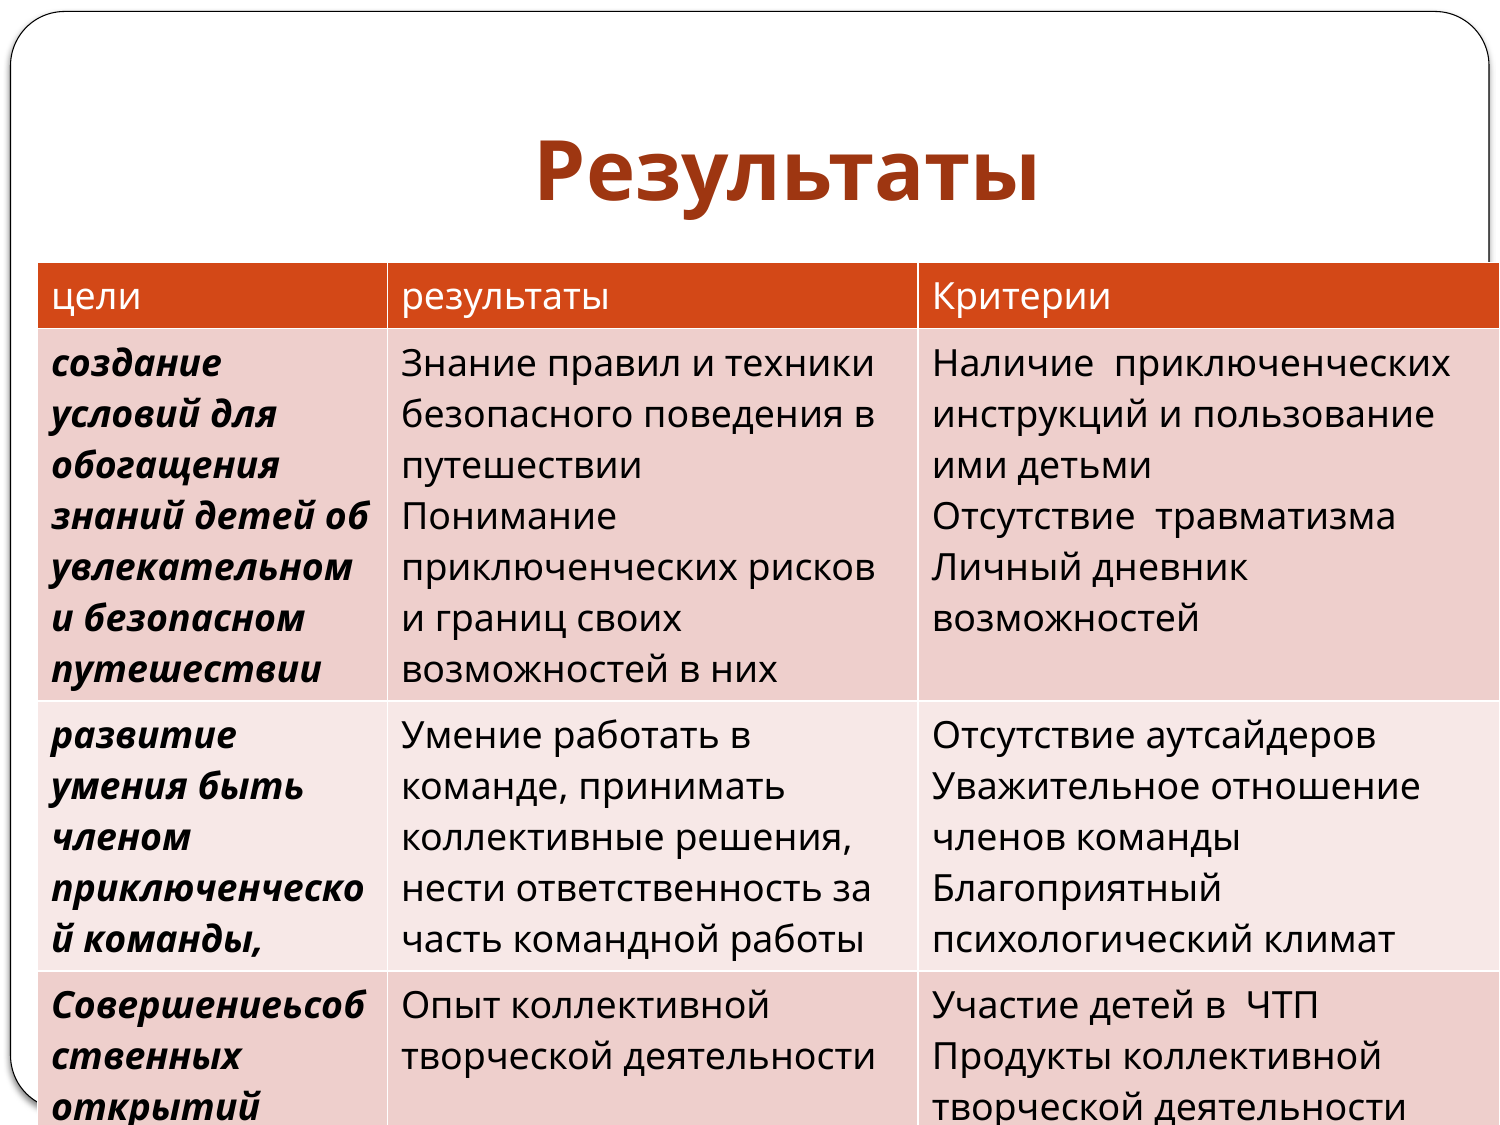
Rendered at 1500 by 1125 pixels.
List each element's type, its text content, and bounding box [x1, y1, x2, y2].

table_cell Знание правил и техники безопасного поведения в путешествии Понимание приключенческих рисков и границ своих возможностей в них [388, 329, 917, 700]
table_header результаты [388, 263, 917, 328]
table_cell Совершениеьсобственных открытий [38, 972, 387, 1125]
table_cell Отсутствие аутсайдеров Уважительное отношение членов команды Благоприятный психологический климат [919, 702, 1499, 970]
table_header Критерии [919, 263, 1499, 328]
table_cell развитие умения быть членом приключенческой команды, [38, 702, 387, 970]
table_cell Наличие приключенческих инструкций и пользование ими детьми Отсутствие травматизма Личный дневник возможностей [919, 329, 1499, 700]
table_cell Опыт коллективной творческой деятельности [388, 972, 917, 1125]
table_cell создание условий для обогащения знаний детей об увлекательном и безопасном путешествии [38, 329, 387, 700]
table_cell Участие детей в ЧТП Продукты коллективной творческой деятельности детей. [919, 972, 1499, 1125]
table_header цели [38, 263, 387, 328]
title Результаты [150, 45, 1425, 233]
table_cell Умение работать в команде, принимать коллективные решения, нести ответственность за часть командной работы [388, 702, 917, 970]
